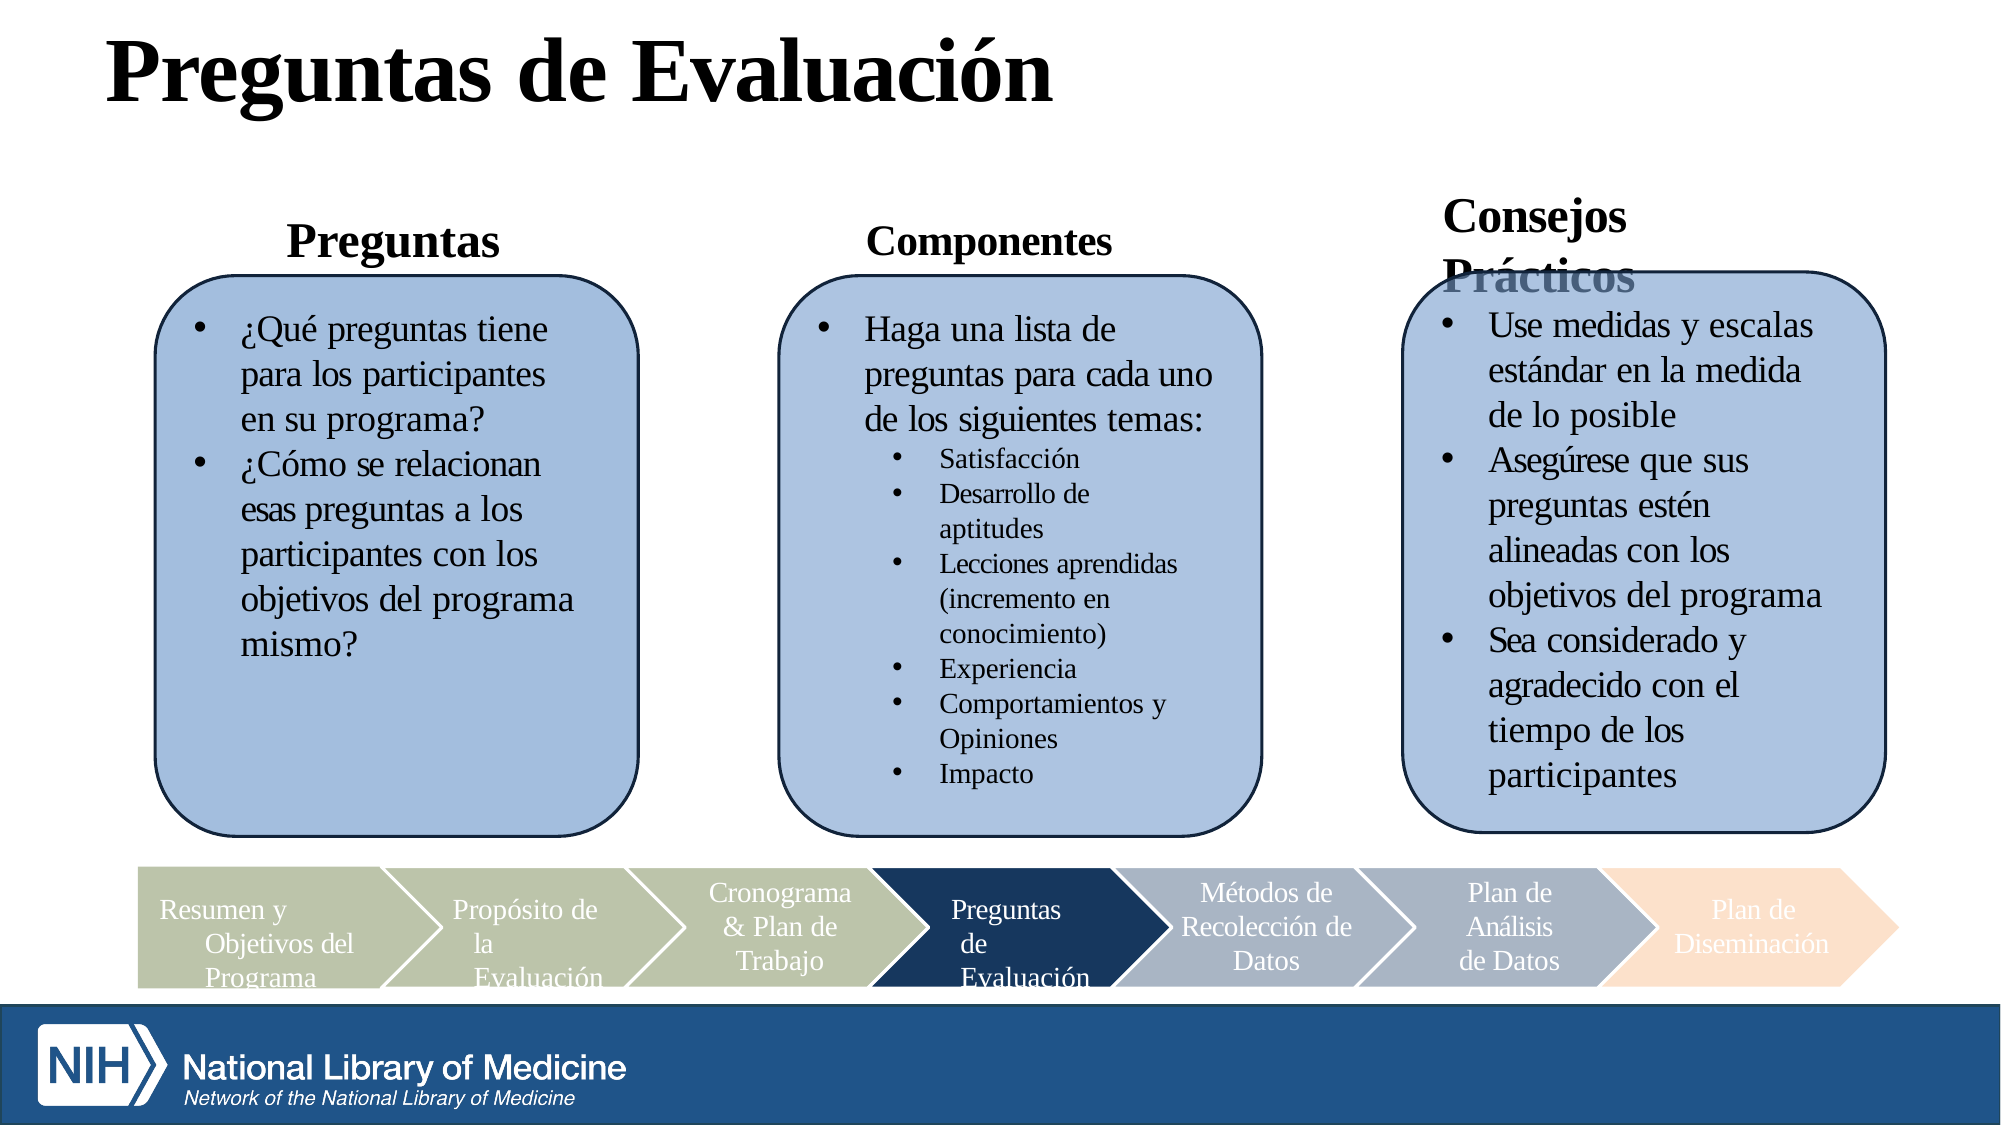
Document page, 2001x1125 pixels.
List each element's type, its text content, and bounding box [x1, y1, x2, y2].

text_box Consejos Prácticos [1440, 179, 1832, 267]
text_box Preguntas Componentes [284, 179, 1154, 267]
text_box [137, 864, 1904, 991]
title Preguntas de Evaluación [93, 7, 1907, 198]
picture [37, 1023, 626, 1118]
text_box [153, 270, 1888, 839]
